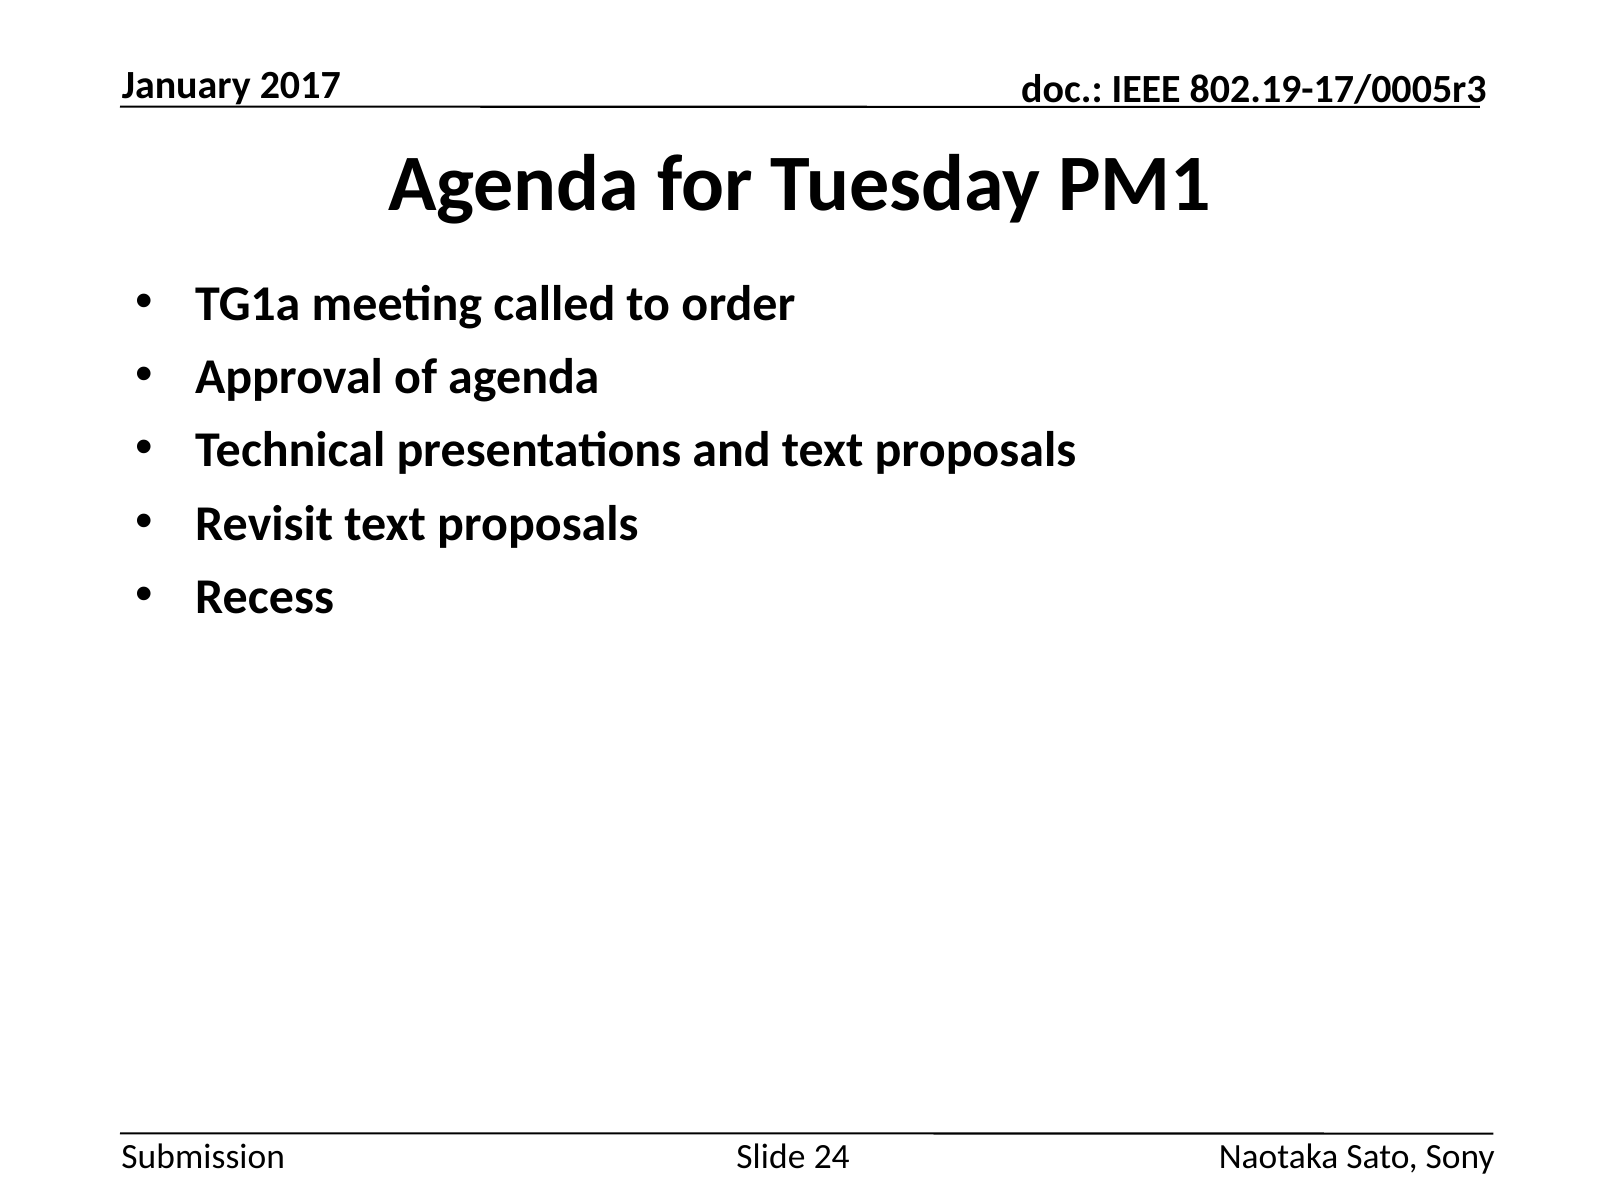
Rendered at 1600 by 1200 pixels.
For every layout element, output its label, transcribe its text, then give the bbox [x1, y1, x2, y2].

slide_number Slide 24 [733, 1132, 854, 1197]
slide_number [121, 58, 451, 107]
title Agenda for Tuesday PM1 [119, 119, 1480, 238]
list TG1a meeting called to order Approval of agenda Technical presentations and text proposals Revisit text proposals Recess [119, 262, 1480, 1126]
footer Naotaka Sato, Sony [937, 1132, 1495, 1174]
